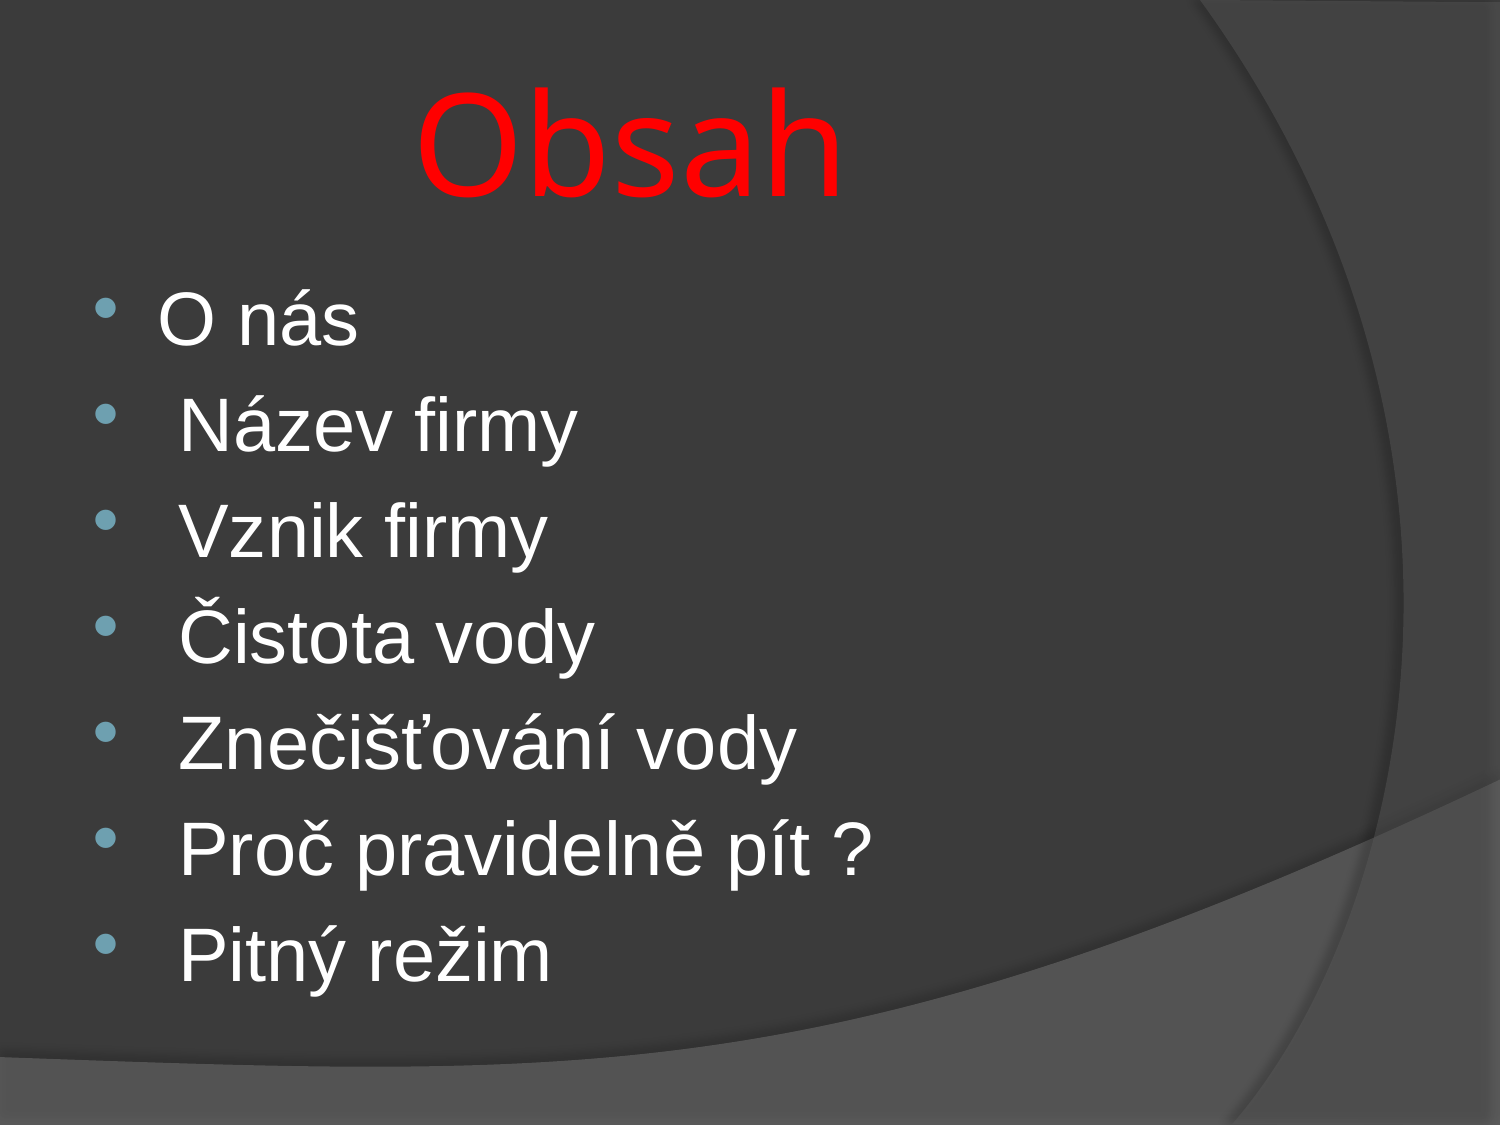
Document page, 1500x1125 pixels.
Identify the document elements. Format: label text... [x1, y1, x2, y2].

title Obsah [75, 45, 1300, 233]
list O nás Název firmy Vznik firmy Čistota vody Znečišťování vody Proč pravidelně pít ? Pitný režim [75, 262, 1300, 1005]
